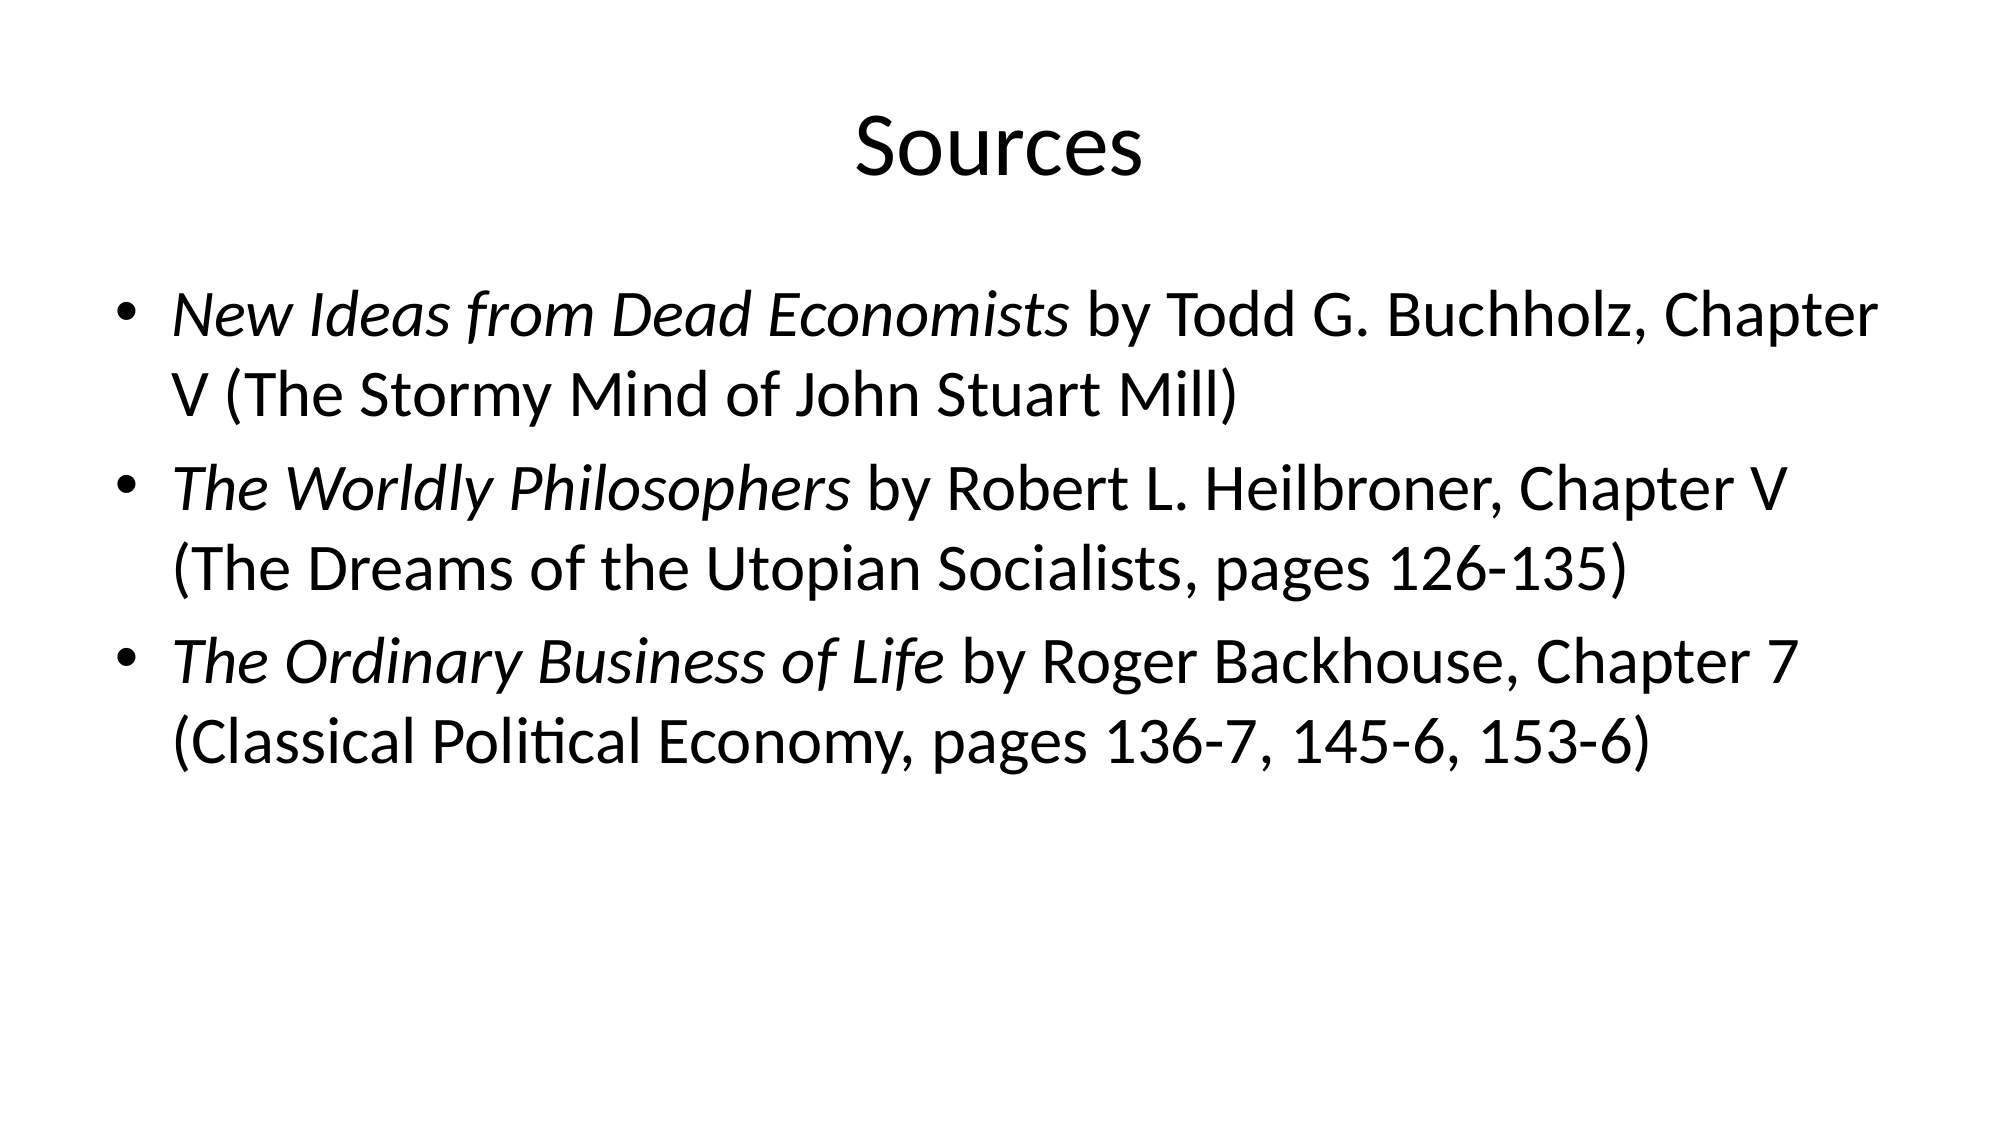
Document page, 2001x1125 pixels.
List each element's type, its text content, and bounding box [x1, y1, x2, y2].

list New Ideas from Dead Economists by Todd G. Buchholz, Chapter V (The Stormy Mind of John Stuart Mill) The Worldly Philosophers by Robert L. Heilbroner, Chapter V (The Dreams of the Utopian Socialists, pages 126-135) The Ordinary Business of Life by Roger Backhouse, Chapter 7 (Classical Political Economy, pages 136-7, 145-6, 153-6) [99, 262, 1900, 1005]
title Sources [99, 45, 1900, 233]
